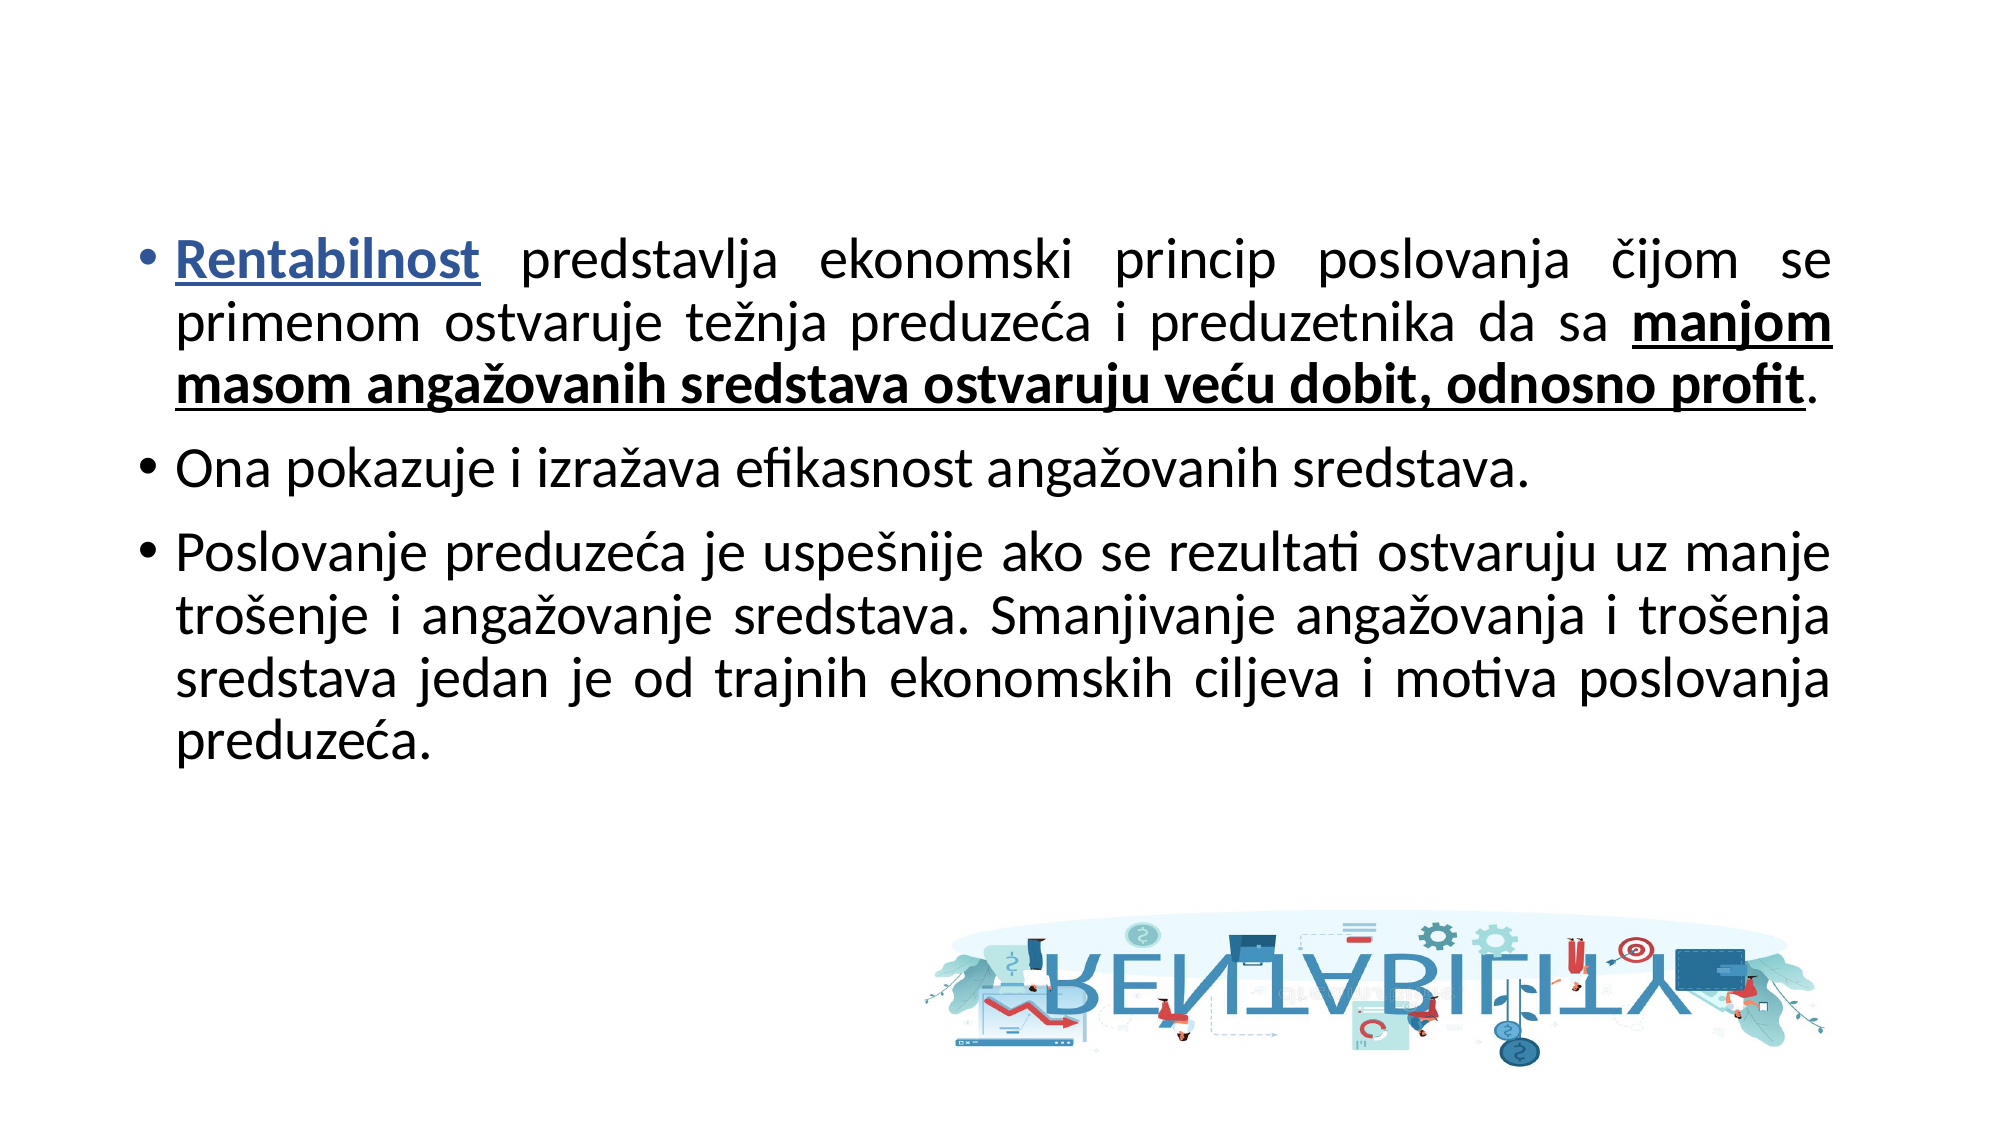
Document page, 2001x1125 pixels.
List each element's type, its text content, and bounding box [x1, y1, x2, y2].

picture [896, 887, 1858, 1117]
list Rentabilnost predstavlja ekonomski princip poslovanja čijom se primenom ostvaruje težnja preduzeća i preduzetnika da sa manjom masom angažovanih sredstava ostvaruju veću dobit, odnosno profit. Ona pokazuje i izražava efikasnost angažovanih sredstava. Poslovanje preduzeća je uspešnije ako se rezultati ostvaruju uz manje trošenje i angažovanje sredstava. Smanjivanje angažovanja i trošenja sredstava jedan je od trajnih ekonomskih ciljeva i motiva poslovanja preduzeća. [122, 220, 1848, 825]
